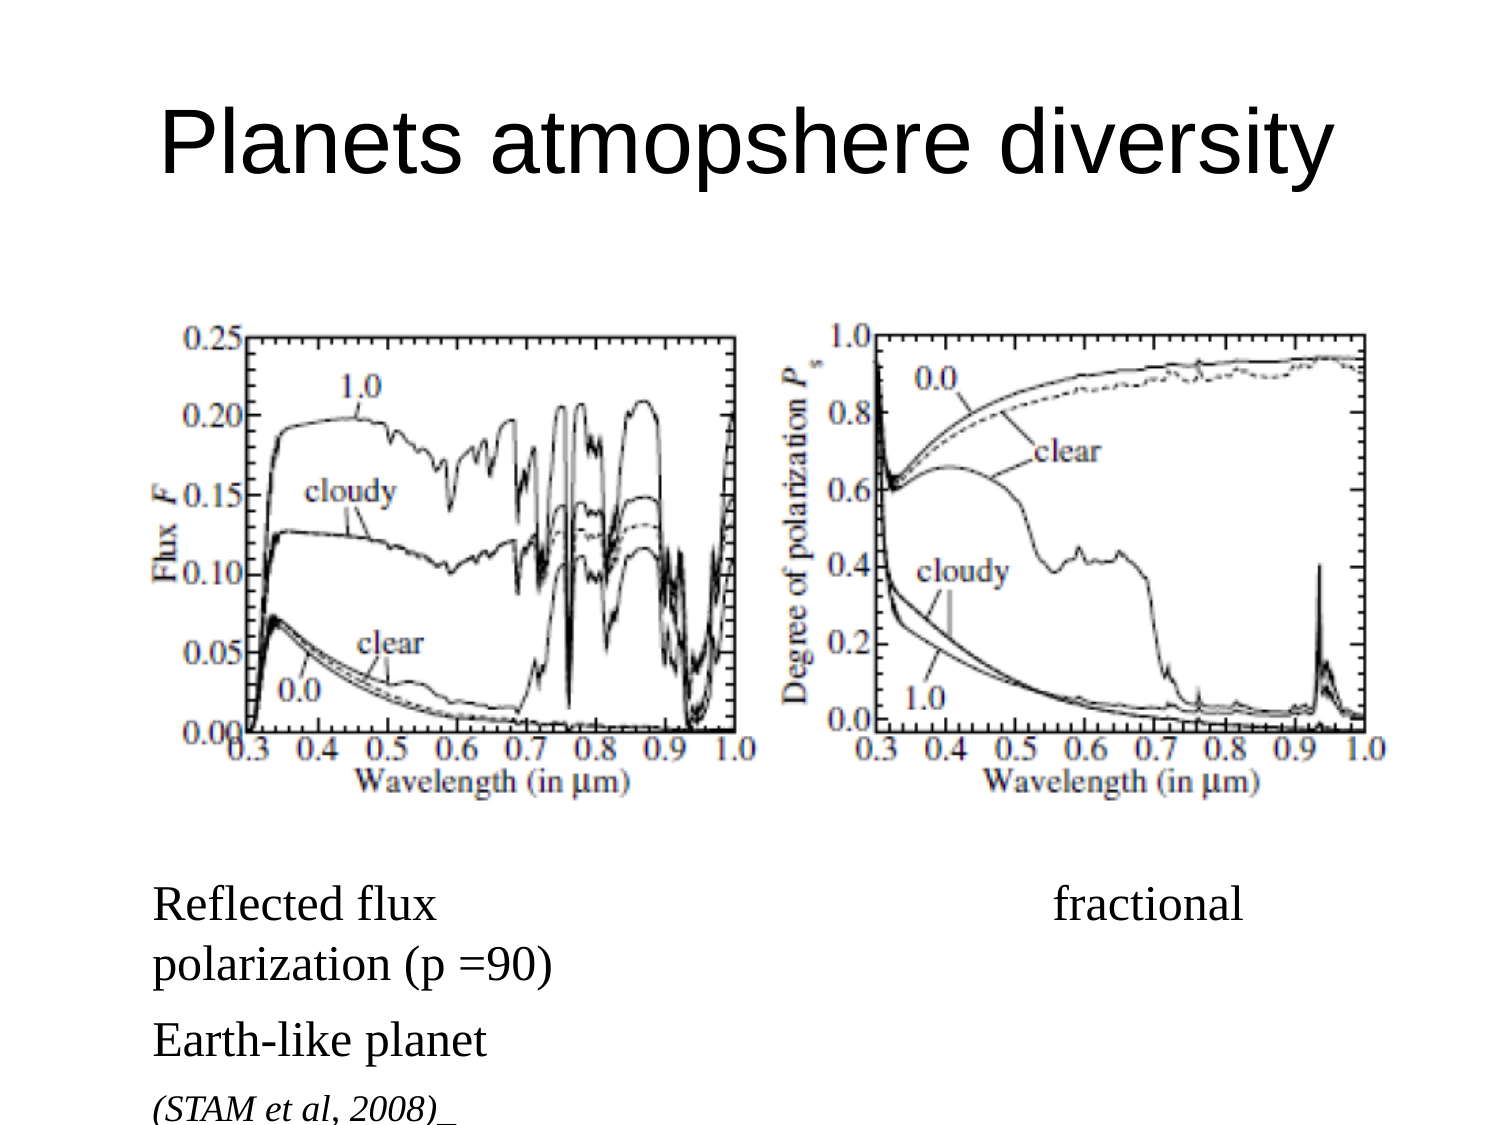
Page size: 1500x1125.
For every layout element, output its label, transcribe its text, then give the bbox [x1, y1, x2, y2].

picture [63, 306, 1437, 819]
list Reflected flux fractional polarization (p =90) Earth-like planet (STAM et al, 2008)_ [137, 862, 1386, 1125]
title Planets atmopshere diversity [74, 20, 1421, 254]
